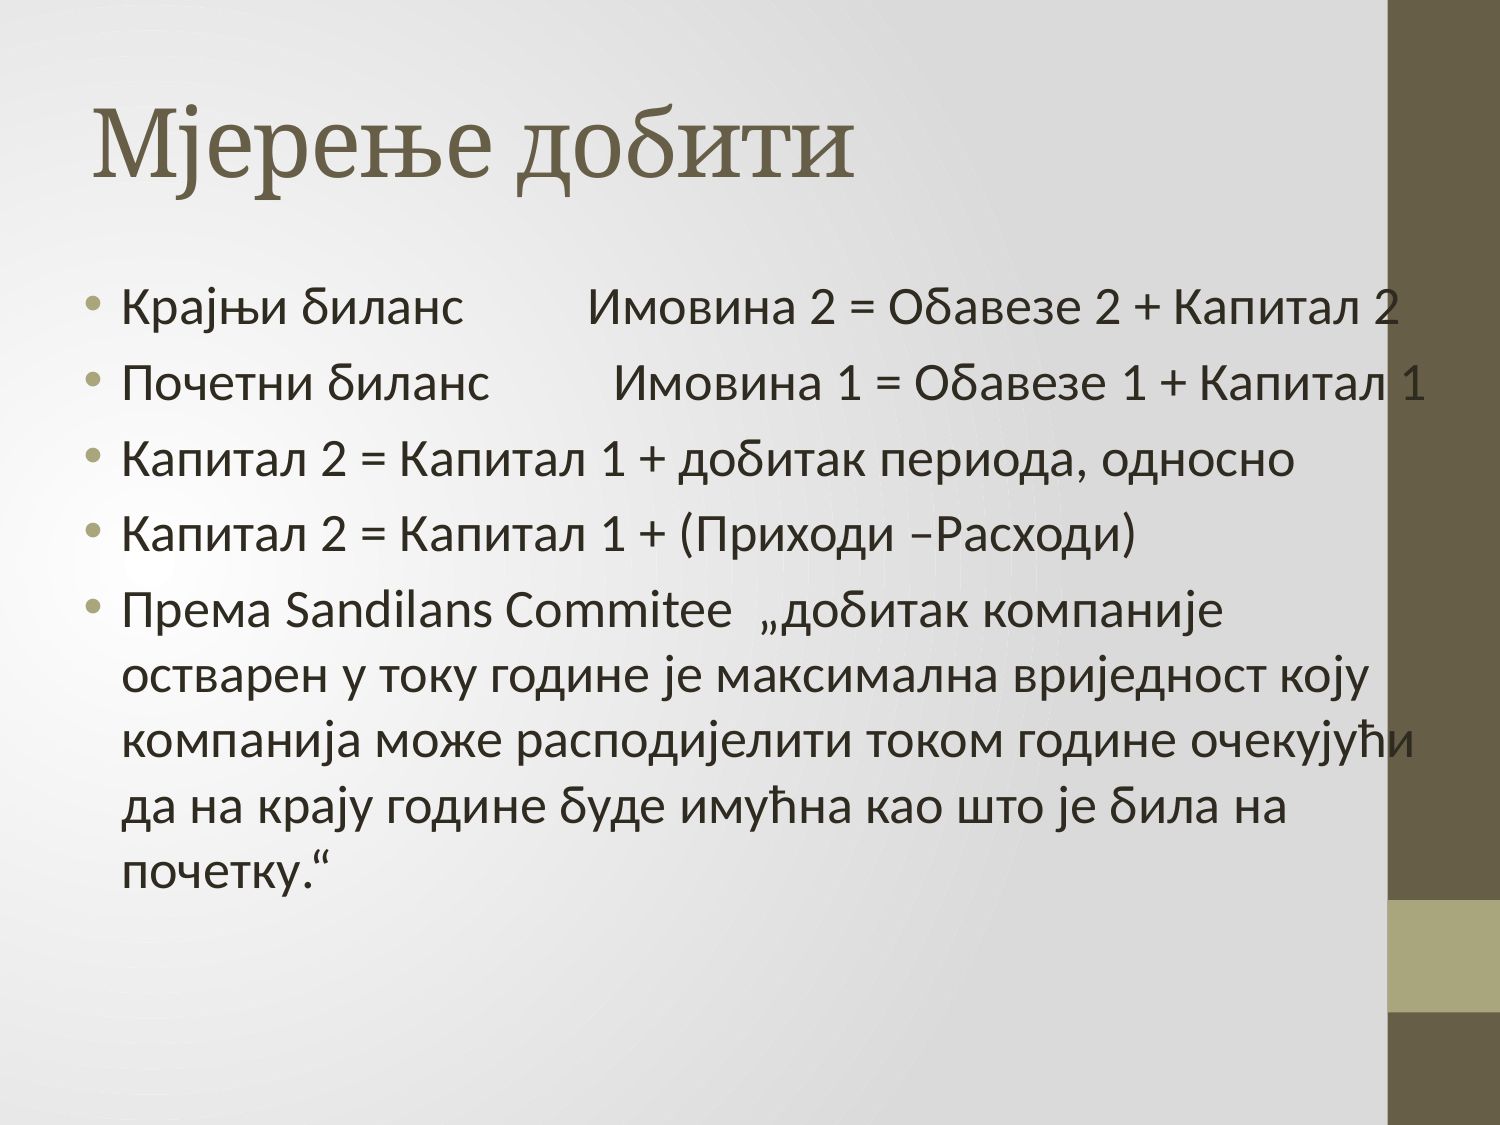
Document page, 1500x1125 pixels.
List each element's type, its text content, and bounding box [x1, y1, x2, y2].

list Крајњи биланс Имовина 2 = Обавезе 2 + Капитал 2 Почетни биланс Имовина 1 = Обавезе 1 + Капитал 1 Капитал 2 = Капитал 1 + добитак периода, односно Капитал 2 = Капитал 1 + (Приходи –Расходи) Према Sandilans Commitee „добитак компаније остварен у току године је максимална вриједност коју компанија може расподијелити током године очекујући да на крају године буде имућна као што је била на почетку.“ [50, 262, 1450, 1005]
title Мјерење добити [75, 45, 1325, 233]
